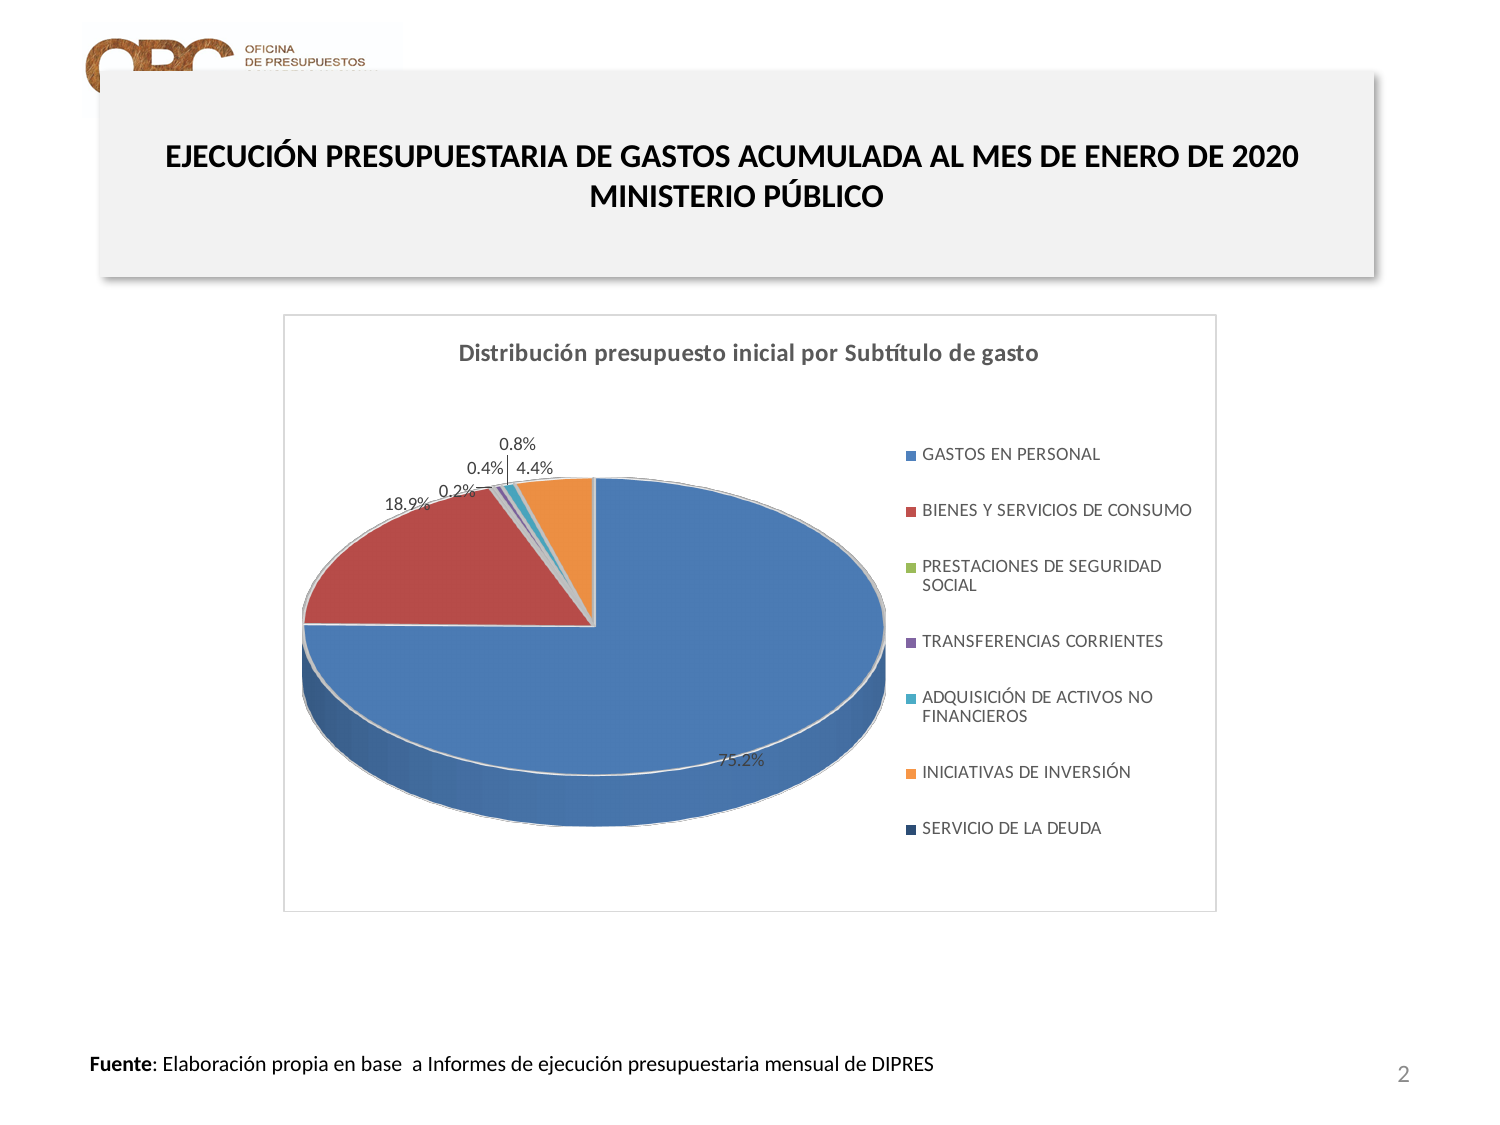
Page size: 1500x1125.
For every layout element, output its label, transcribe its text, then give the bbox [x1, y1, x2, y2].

title EJECUCIÓN PRESUPUESTARIA DE GASTOS ACUMULADA AL MES DE ENERO DE 2020 MINISTERIO PÚBLICO [100, 71, 1374, 276]
slide_number 2 [1074, 1042, 1425, 1103]
chart [283, 314, 1217, 913]
picture [82, 22, 403, 118]
